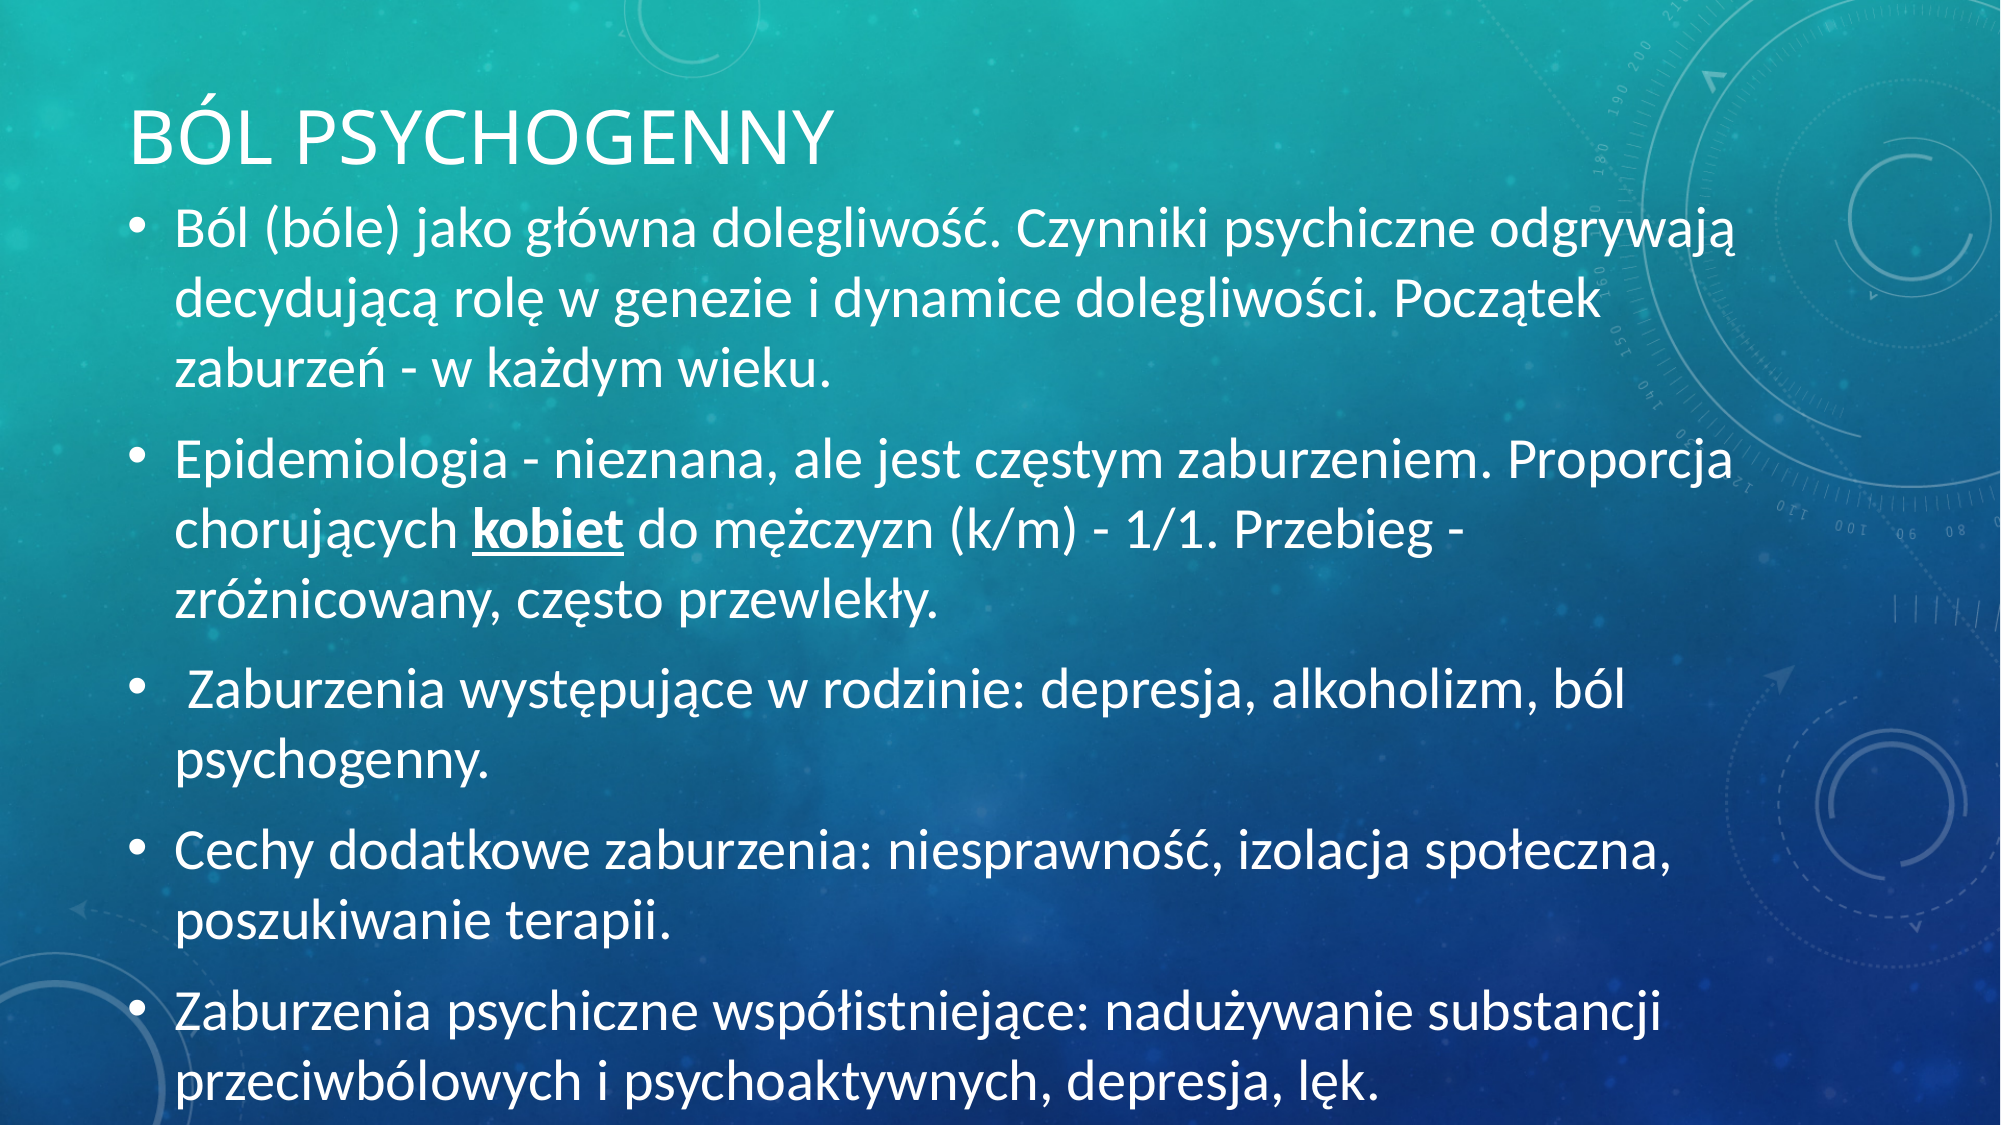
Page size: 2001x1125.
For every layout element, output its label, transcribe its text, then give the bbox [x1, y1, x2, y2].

list Ból (bóle) jako główna dolegliwość. Czynniki psychiczne odgrywają decydującą rolę w genezie i dynamice dolegliwości. Początek zaburzeń - w każdym wieku. Epidemiologia - nieznana, ale jest częstym zaburzeniem. Proporcja chorujących kobiet do mężczyzn (k/m) - 1/1. Przebieg - zróżnicowany, często przewlekły. Zaburzenia występujące w rodzinie: depresja, alkoholizm, ból psychogenny. Cechy dodatkowe zaburzenia: niesprawność, izolacja społeczna, poszukiwanie terapii. Zaburzenia psychiczne współistniejące: nadużywanie substancji przeciwbólowych i psychoaktywnych, depresja, lęk. [112, 351, 1775, 950]
title Ból psychogenny [112, 15, 1775, 255]
picture [0, 0, 2001, 1125]
